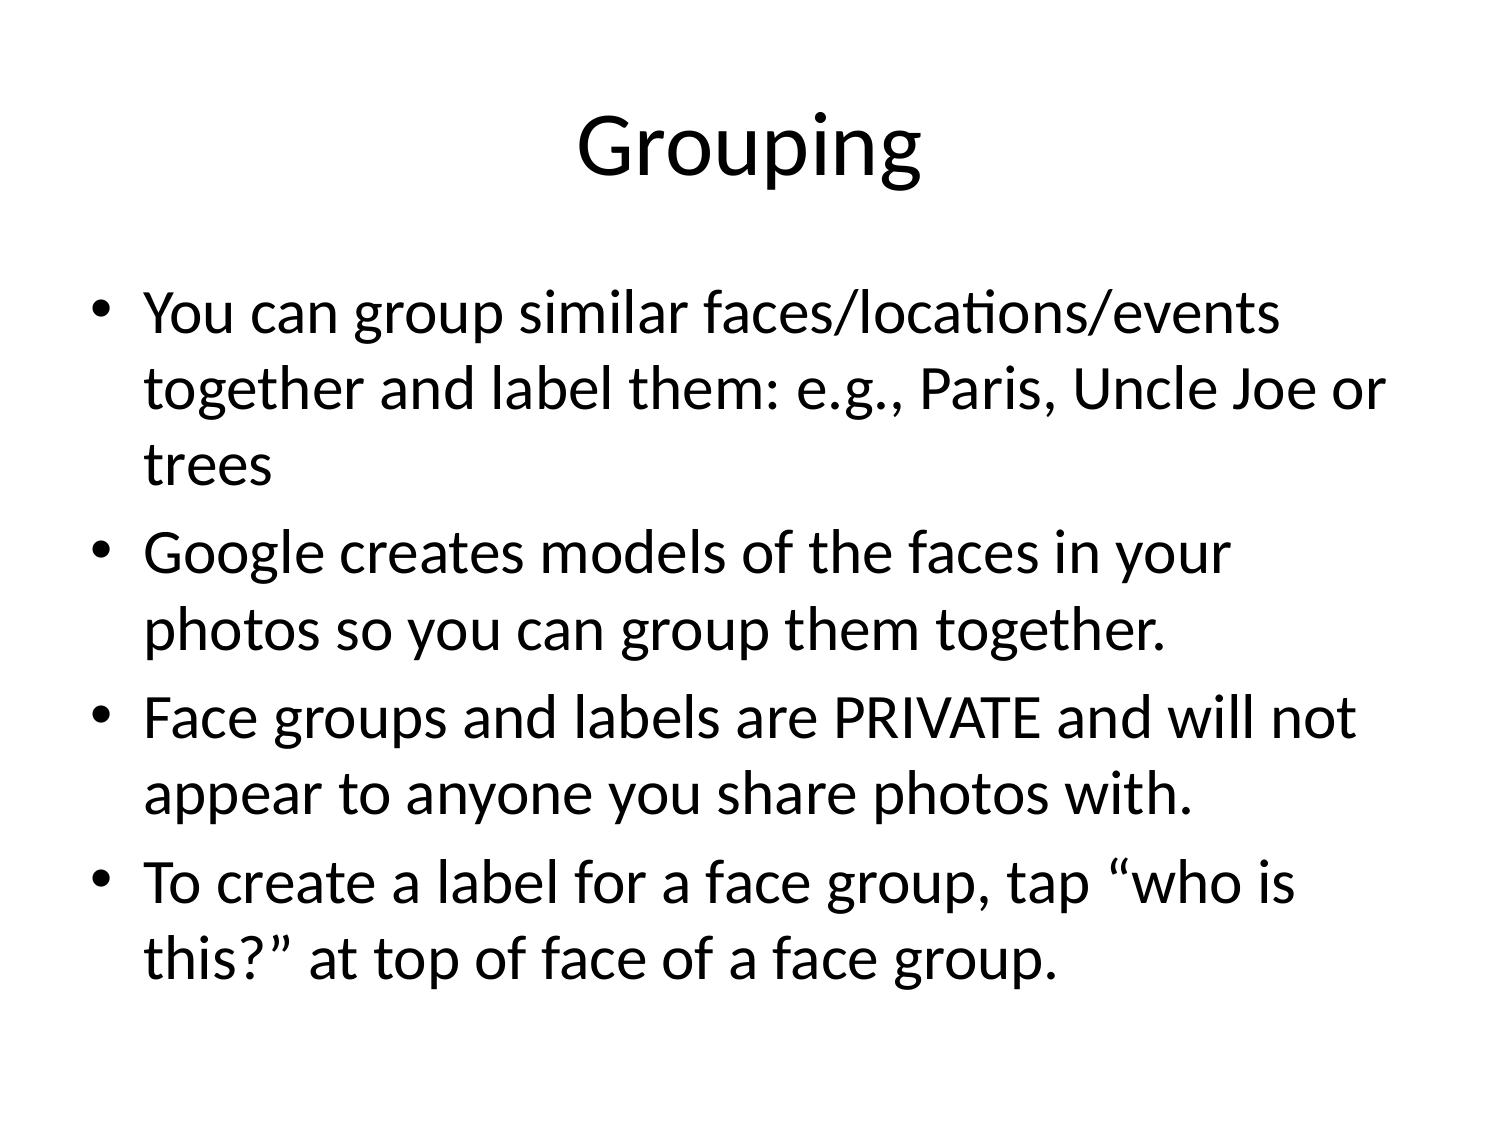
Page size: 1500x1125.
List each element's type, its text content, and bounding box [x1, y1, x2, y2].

list You can group similar faces/locations/events together and label them: e.g., Paris, Uncle Joe or trees Google creates models of the faces in your photos so you can group them together. Face groups and labels are PRIVATE and will not appear to anyone you share photos with. To create a label for a face group, tap “who is this?” at top of face of a face group. [75, 262, 1425, 1005]
title Grouping [75, 45, 1425, 233]
